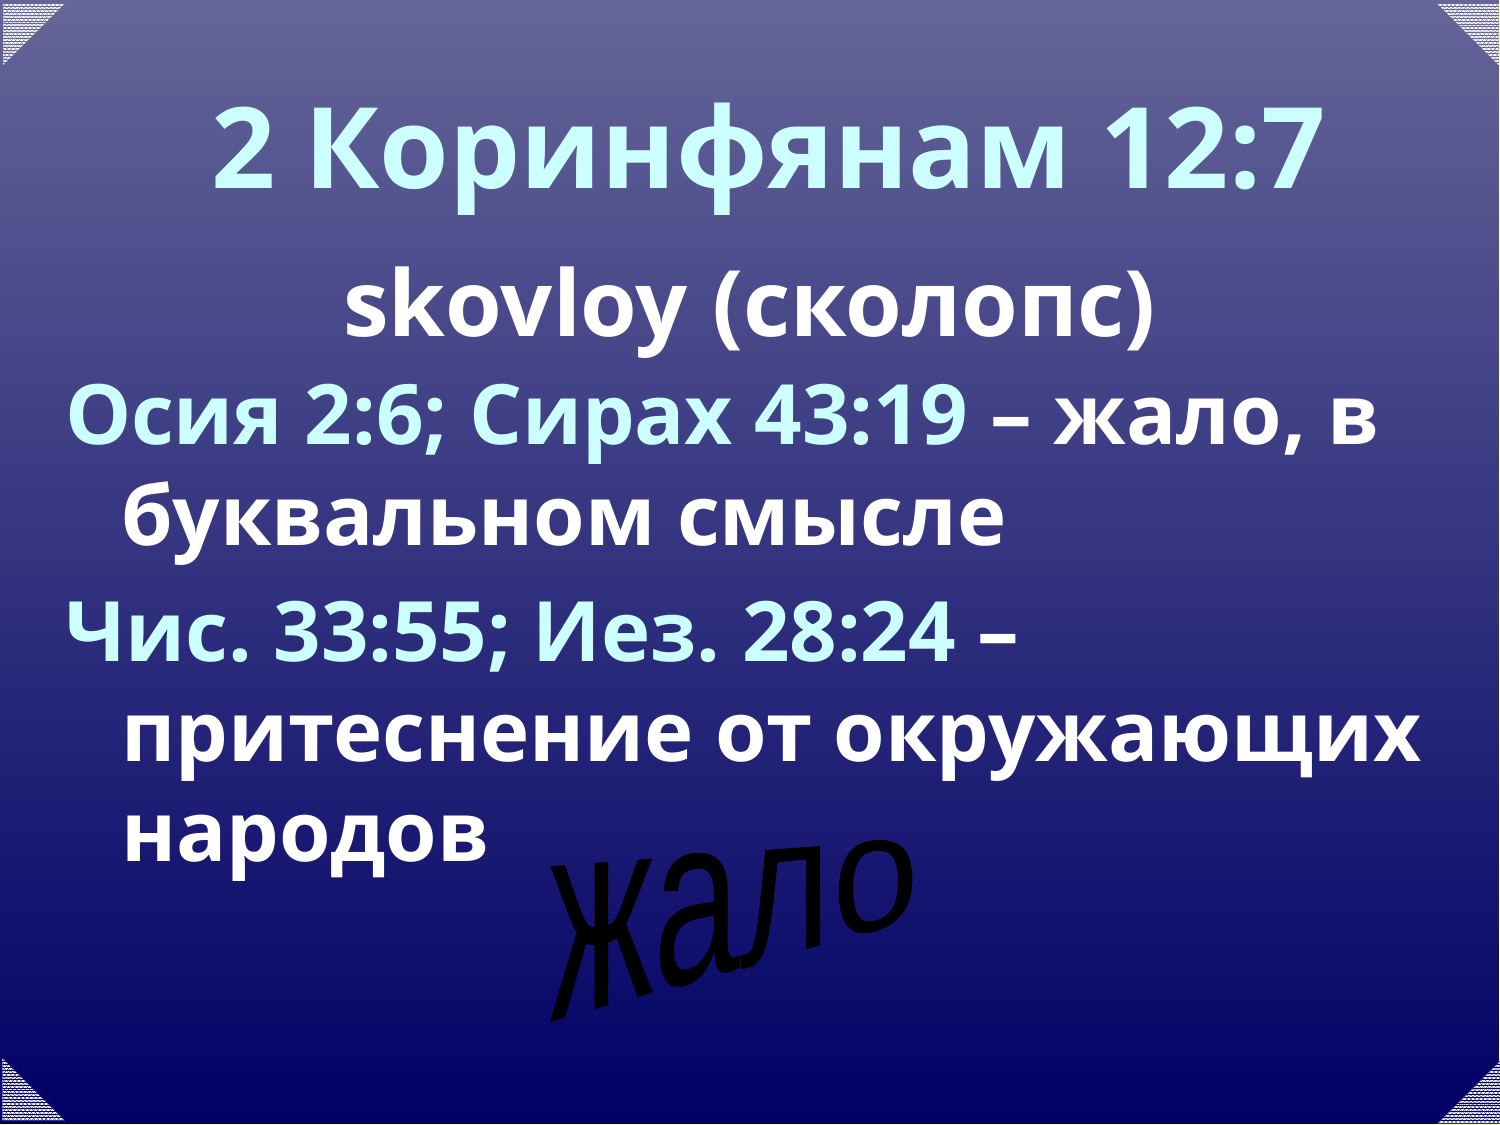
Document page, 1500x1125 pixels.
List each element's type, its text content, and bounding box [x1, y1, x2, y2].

text_box [0, 0, 1500, 1125]
text_box [2, 1058, 65, 1121]
text_box [1437, 1061, 1500, 1124]
text_box [2, 2, 66, 66]
text_box [1436, 2, 1499, 66]
text_box skovloy (сколопс) [112, 237, 1388, 388]
list Осия 2:6; Сирах 43:19 – жало, в буквальном смысле Чис. 33:55; Иез. 28:24 – притеснение от окружающих народов [50, 237, 1500, 913]
title 2 Коринфянам 12:7 [75, 50, 1463, 237]
